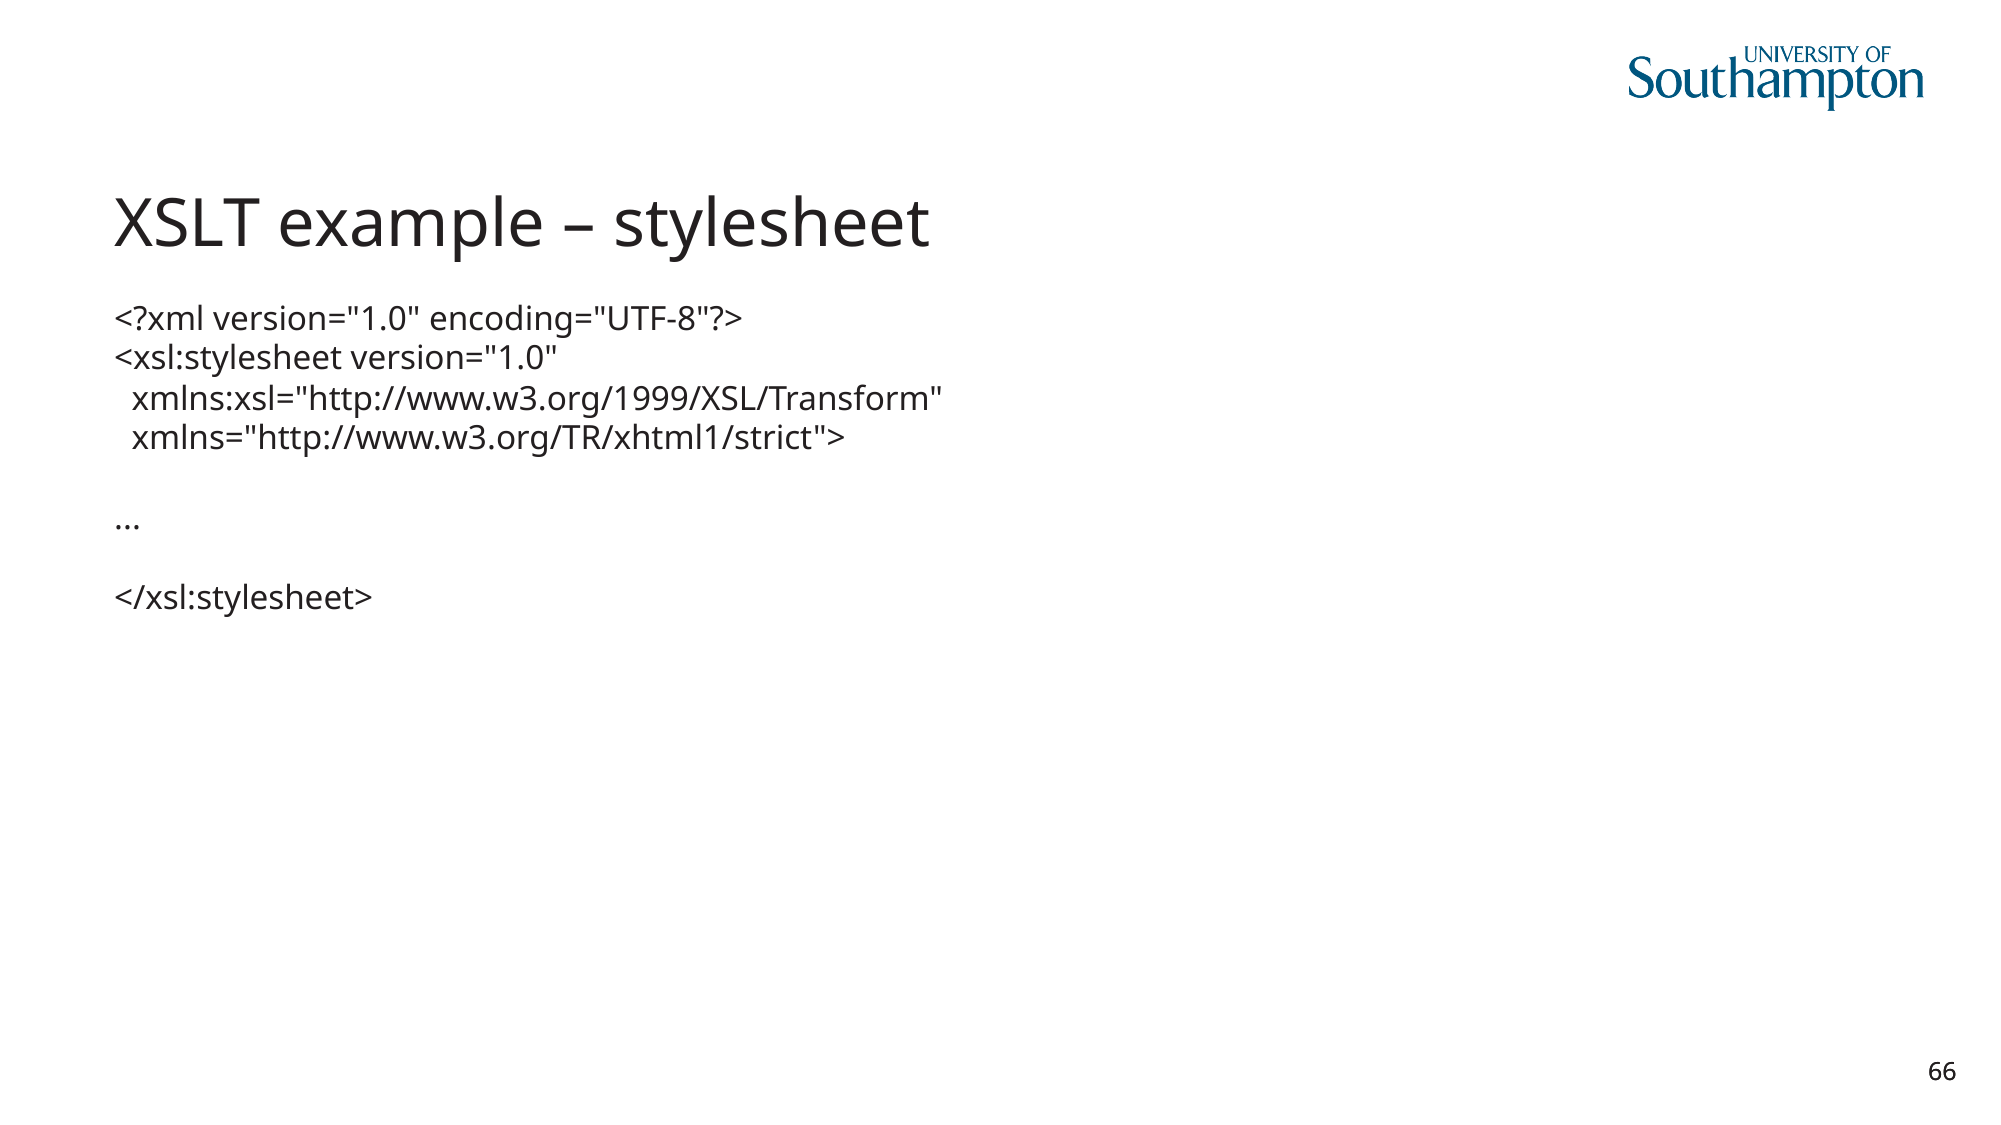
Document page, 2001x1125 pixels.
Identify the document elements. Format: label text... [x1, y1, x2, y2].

slide_number 66 [1897, 1046, 1969, 1094]
picture [1869, 48, 1877, 60]
list <?xml version="1.0" encoding="UTF-8"?> <xsl:stylesheet version="1.0" xmlns:xsl="http://www.w3.org/1999/XSL/Transform" xmlns="http://www.w3.org/TR/xhtml1/strict"> ... </xsl:stylesheet> [102, 290, 1898, 1024]
title XSLT example – stylesheet [102, 113, 1898, 268]
picture [1629, 46, 1924, 111]
picture [1629, 71, 1648, 95]
